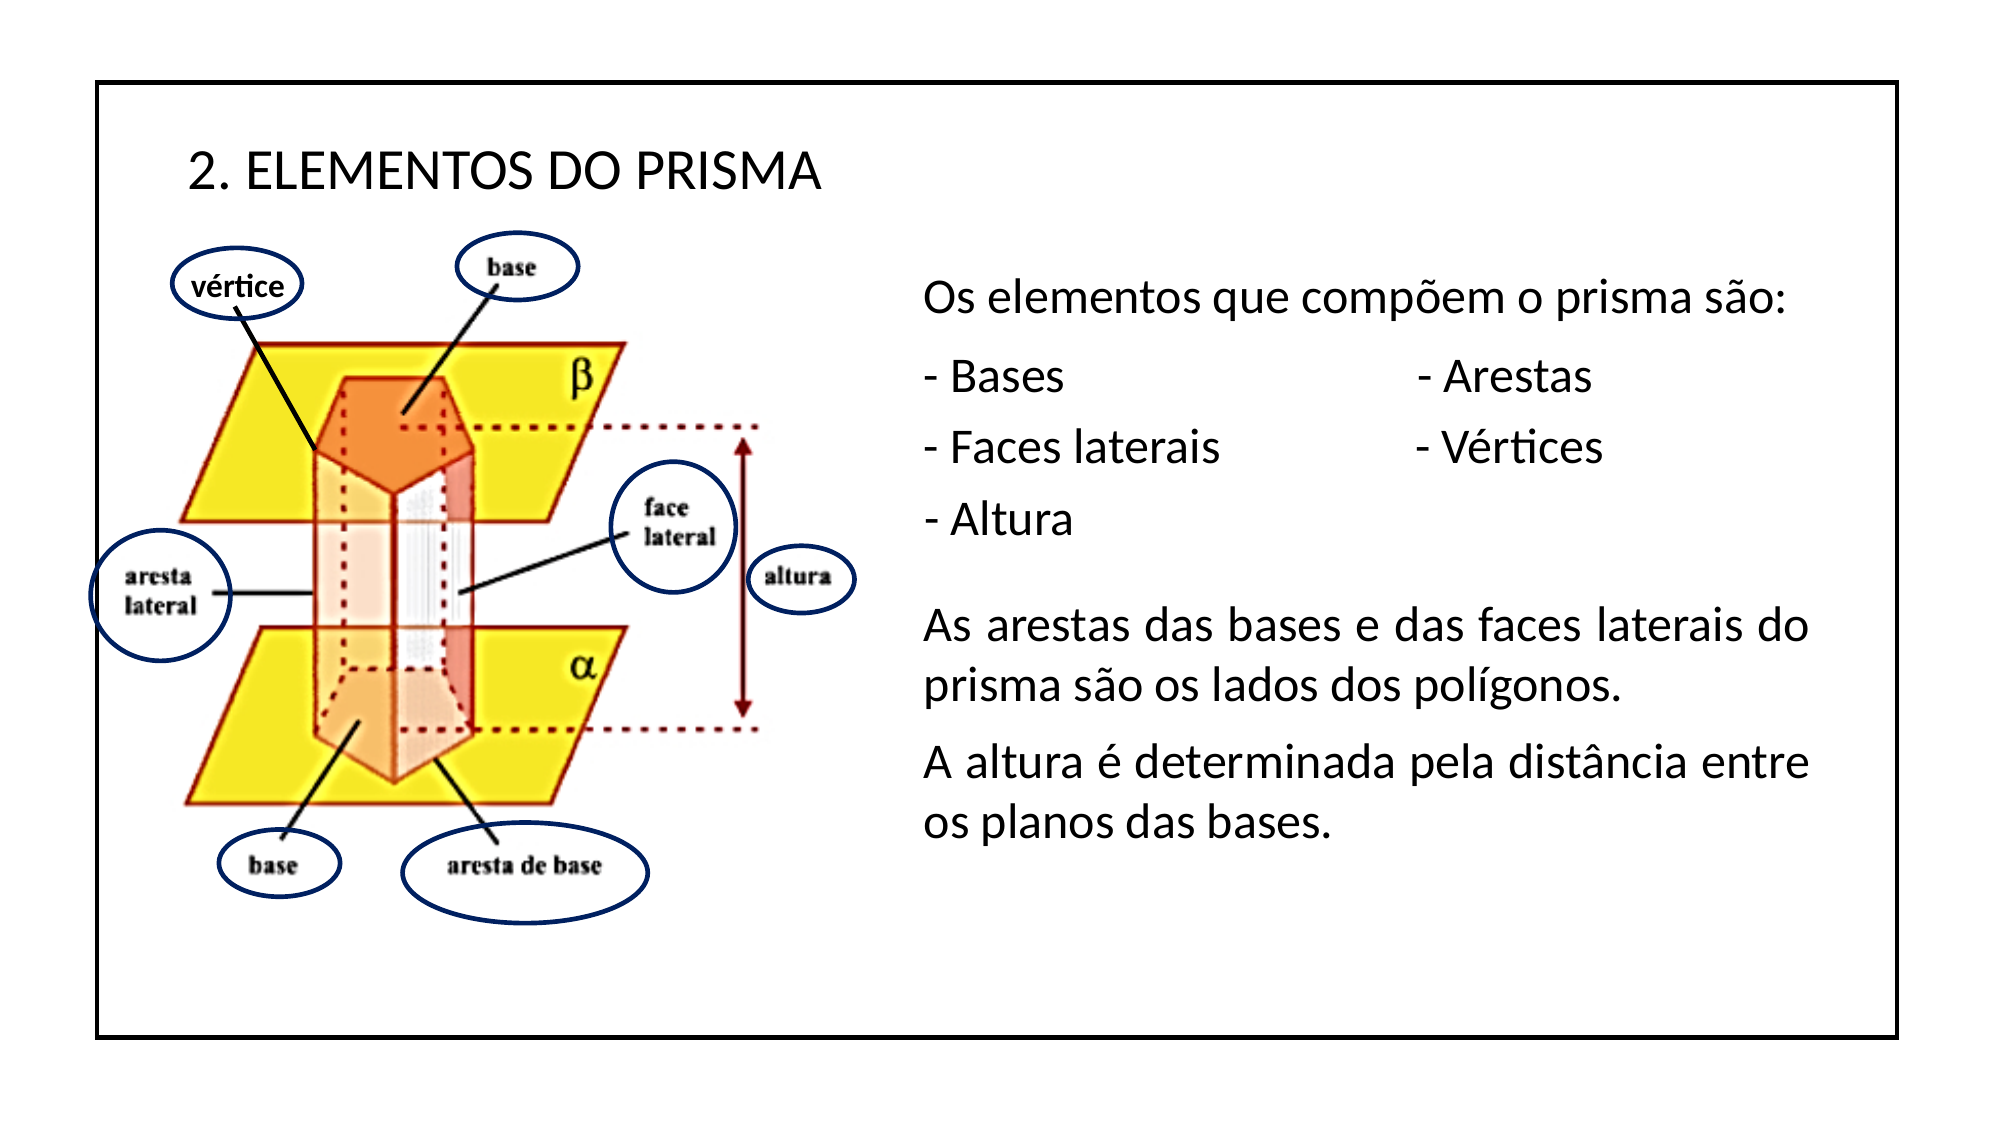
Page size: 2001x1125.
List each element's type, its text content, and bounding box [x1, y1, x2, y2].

text_box - Vértices [1400, 406, 1729, 482]
text_box [89, 566, 97, 625]
text_box - Altura [909, 478, 1122, 554]
text_box 2. ELEMENTOS DO PRISMA [173, 124, 1488, 209]
text_box Os elementos que compõem o prisma são: [909, 256, 1826, 332]
text_box - Bases [909, 334, 1087, 406]
text_box - Arestas [1402, 334, 1616, 410]
text_box - Faces laterais [909, 406, 1259, 482]
text_box A altura é determinada pela distância entre os planos das bases. [909, 720, 1826, 856]
picture [97, 232, 879, 924]
text_box A [96, 81, 1898, 1038]
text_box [234, 306, 316, 450]
text_box As arestas das bases e das faces laterais do prisma são os lados dos polígonos. [909, 583, 1826, 719]
